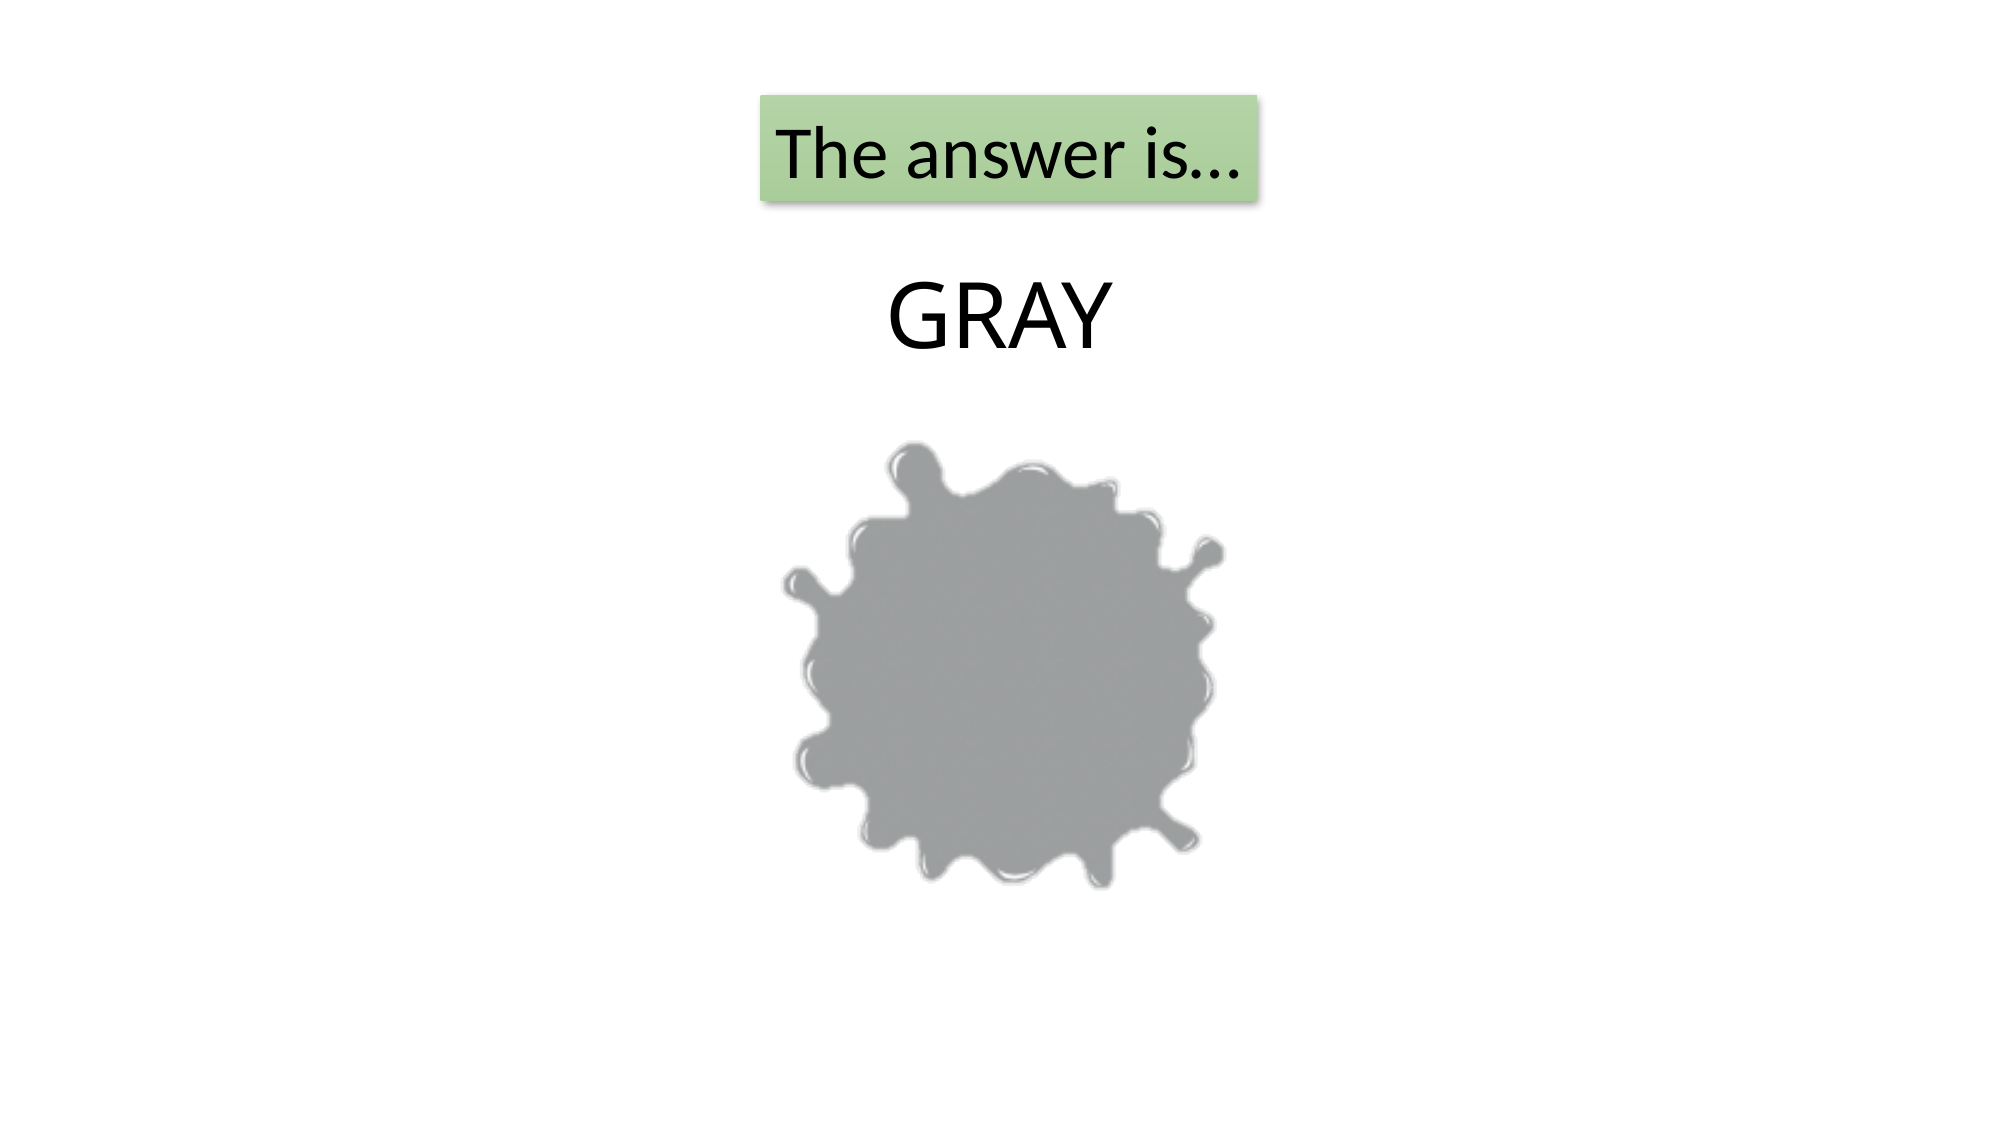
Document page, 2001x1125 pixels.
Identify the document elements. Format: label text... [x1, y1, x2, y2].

text_box The answer is… [760, 95, 1257, 201]
text_box GRAY [661, 249, 1337, 336]
picture [621, 336, 1337, 999]
